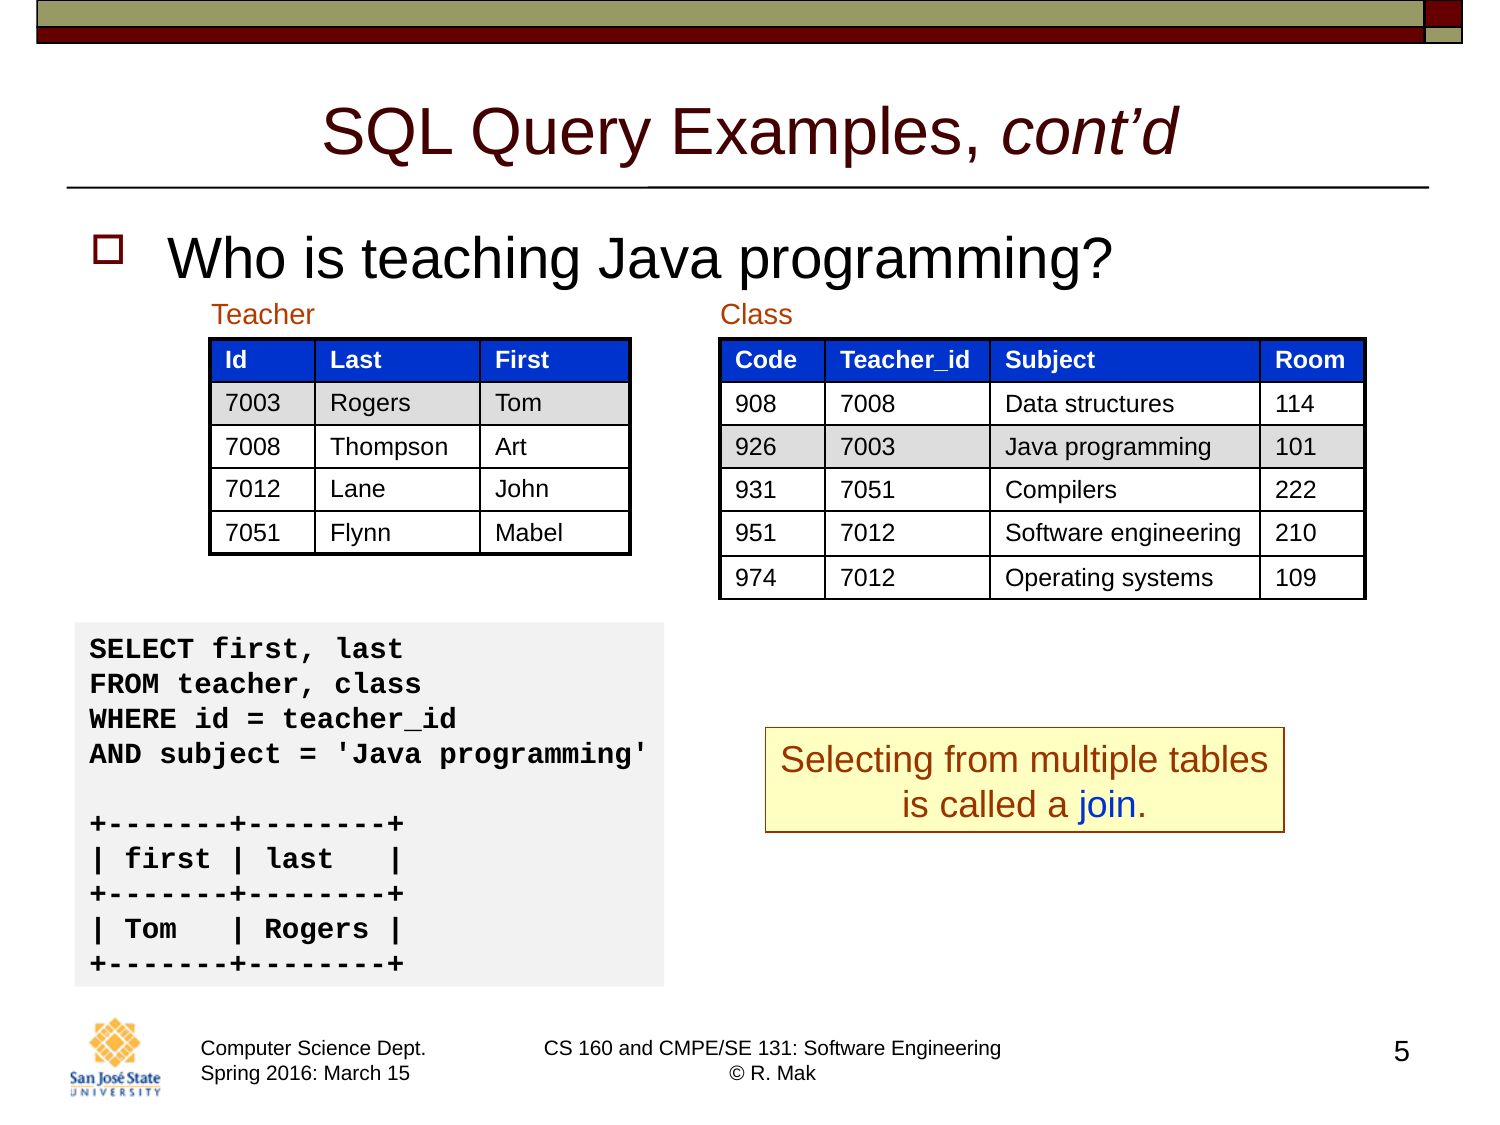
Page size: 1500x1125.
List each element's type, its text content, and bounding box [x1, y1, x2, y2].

table_cell Operating systems [991, 557, 1259, 598]
table_cell Art [481, 426, 628, 467]
table_cell 926 [722, 426, 824, 467]
table_cell 7051 [826, 469, 989, 510]
text_box SELECT first, last FROM teacher, class WHERE id = teacher_id AND subject = 'Java programming' +-------+--------+ | first | last | +-------+--------+ | Tom | Rogers | +-------+--------+ [74, 622, 665, 987]
table_cell Thompson [316, 426, 479, 467]
table_cell 931 [722, 469, 824, 510]
table_cell 974 [722, 557, 824, 598]
table_cell Compilers [991, 469, 1259, 510]
table_cell Software engineering [991, 512, 1259, 555]
table_cell Data structures [991, 383, 1259, 424]
table_header Room [1261, 341, 1363, 381]
slide_number 5 [1112, 1025, 1425, 1100]
table_header Code [722, 341, 824, 381]
table_header Subject [991, 341, 1259, 381]
picture [60, 1012, 166, 1112]
table_cell Lane [316, 469, 479, 510]
table_cell Mabel [481, 512, 628, 552]
table_cell 210 [1261, 512, 1363, 555]
table_cell 7008 [826, 383, 989, 424]
table_cell 114 [1261, 383, 1363, 424]
text_box Class [705, 288, 809, 339]
table_cell 908 [722, 383, 824, 424]
table_header First [481, 341, 628, 381]
table_cell 109 [1261, 557, 1363, 598]
text_box Selecting from multiple tables is called a join. [765, 727, 1284, 833]
table_cell 7003 [212, 383, 314, 424]
table_cell 7012 [826, 512, 989, 555]
table_header Last [316, 341, 479, 381]
table_cell Rogers [316, 383, 479, 424]
table_cell 7012 [826, 557, 989, 598]
table_cell 101 [1261, 426, 1363, 467]
table_cell 7003 [826, 426, 989, 467]
table_cell 7012 [212, 469, 314, 510]
table_header Id [212, 341, 314, 381]
table_cell Tom [481, 383, 628, 424]
table_header Teacher_id [826, 341, 989, 381]
table_cell John [481, 469, 628, 510]
table_cell 222 [1261, 469, 1363, 510]
table_cell 7051 [212, 512, 314, 552]
text_box Teacher [196, 288, 331, 339]
list Who is teaching Java programming? [75, 212, 1410, 293]
title SQL Query Examples, cont’d [75, 67, 1425, 175]
table_cell 951 [722, 512, 824, 555]
table_cell 7008 [212, 426, 314, 467]
table_cell Flynn [316, 512, 479, 552]
table_cell Java programming [991, 426, 1259, 467]
